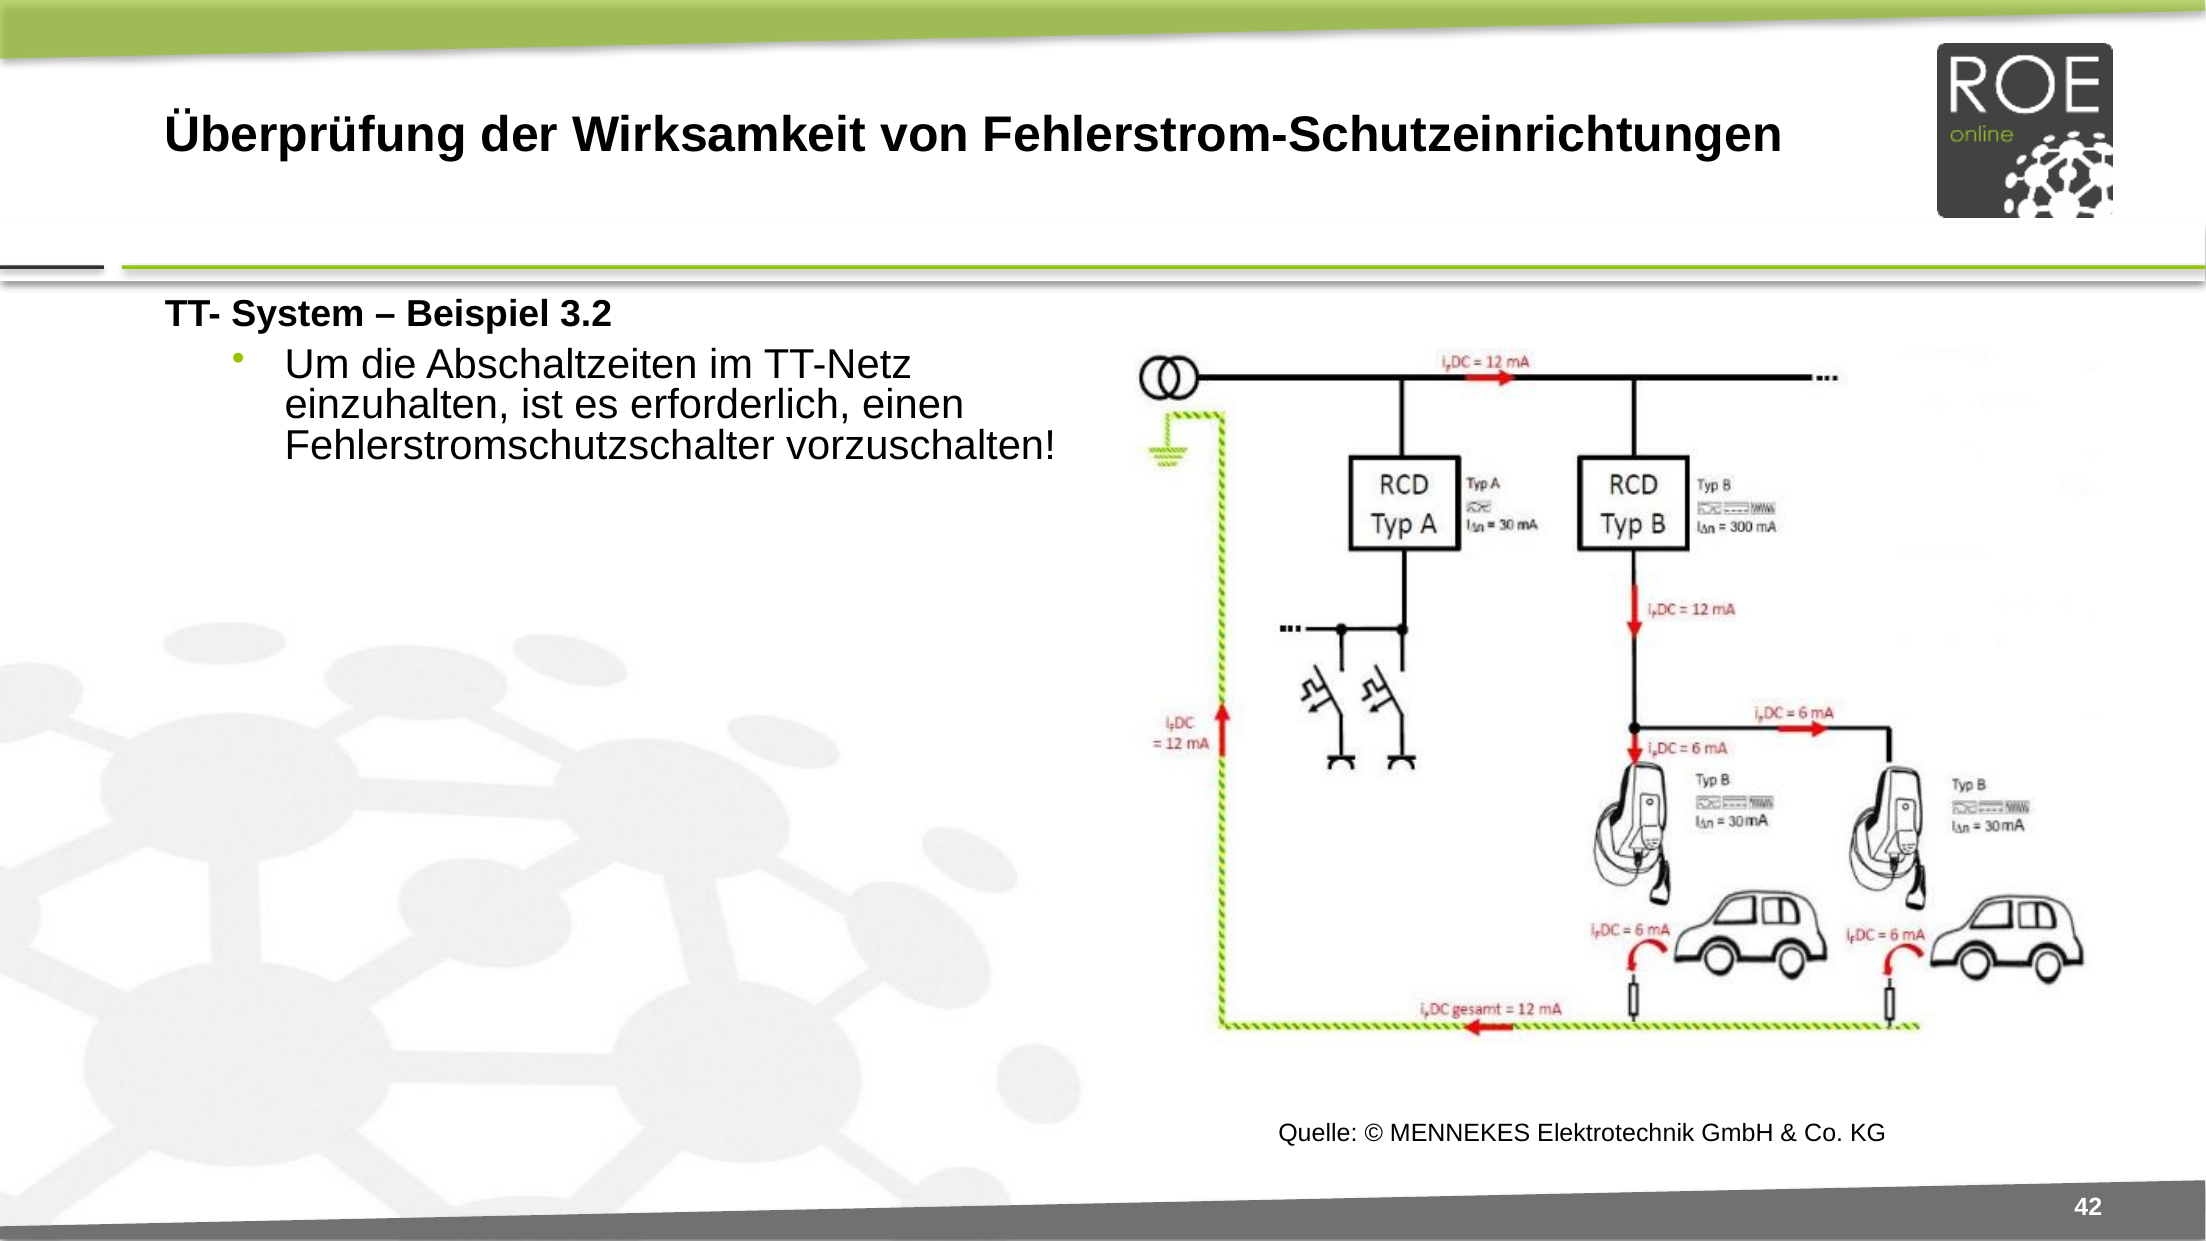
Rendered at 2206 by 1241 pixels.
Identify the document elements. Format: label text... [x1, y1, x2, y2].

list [1134, 347, 2098, 1045]
picture [1937, 43, 2113, 218]
title Überprüfung der Wirksamkeit von Fehlerstrom-Schutzeinrichtungen [146, 41, 1878, 221]
list TT- System – Beispiel 3.2 Um die Abschaltzeiten im TT-Netz einzuhalten, ist es erforderlich, einen Fehlerstromschutzschalter vorzuschalten! [147, 289, 1103, 1103]
slide_number 42 [2023, 1183, 2153, 1228]
text_box Quelle: © MENNEKES Elektrotechnik GmbH & Co. KG [1263, 1108, 1903, 1154]
